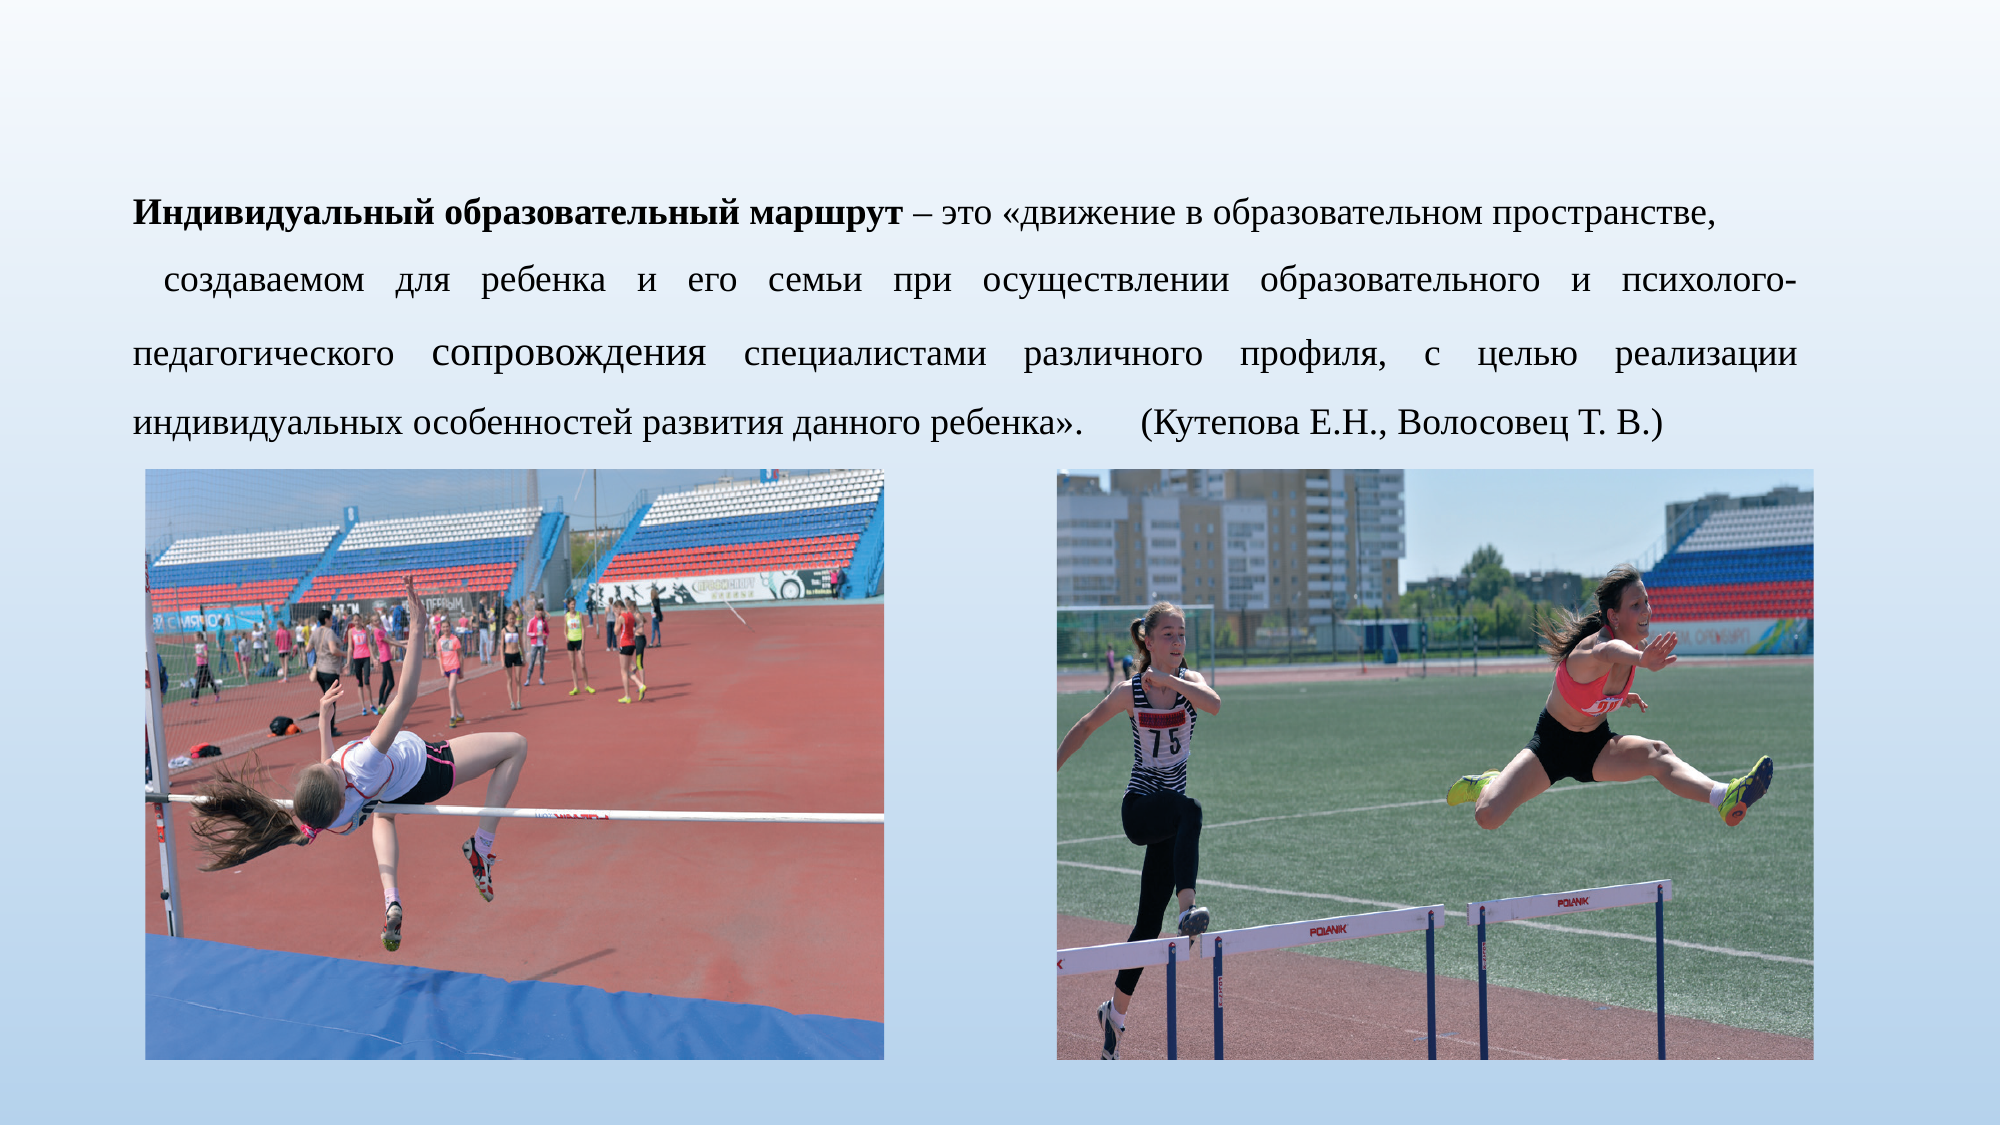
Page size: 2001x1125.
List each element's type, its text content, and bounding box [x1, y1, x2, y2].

picture [1056, 469, 1814, 1060]
text_box Индивидуальный образовательный маршрут – это «движение в образовательном пространстве, создаваемом для ребенка и его семьи при осуществлении образовательного и психолого-педагогического сопровождения специалистами различного профиля, с целью реализации индивидуальных особенностей развития данного ребенка». (Кутепова Е.Н., Волосовец Т. В.) [118, 156, 1814, 449]
picture [145, 469, 885, 1060]
